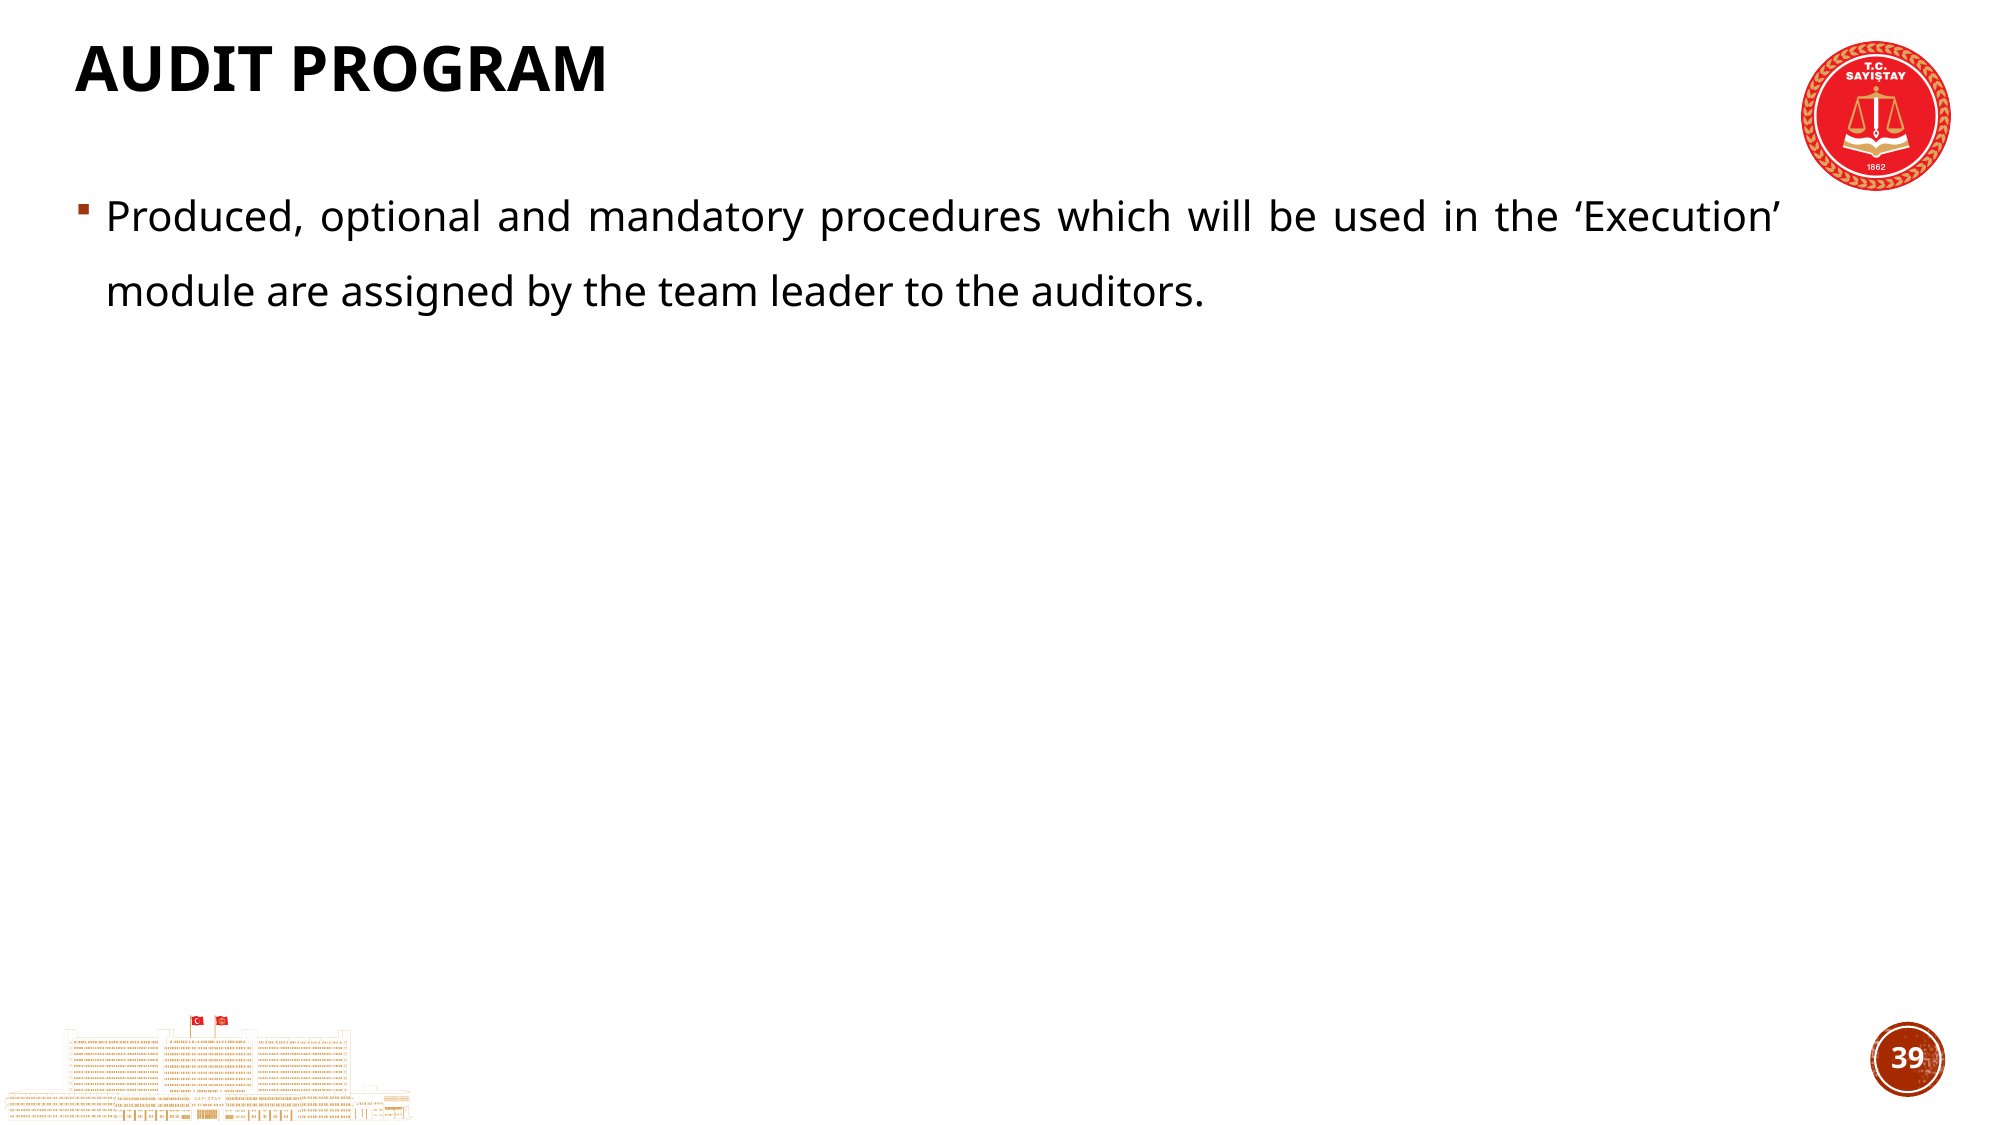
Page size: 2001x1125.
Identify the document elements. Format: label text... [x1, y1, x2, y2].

slide_number 38 [1855, 1028, 1961, 1089]
title AudIt Program [60, 29, 1817, 207]
picture [1817, 41, 1951, 191]
list Produced, optional and mandatory procedures which will be used in the ‘Execution’ module are assigned by the team leader to the auditors. [60, 156, 1796, 1009]
picture [5, 1015, 412, 1121]
